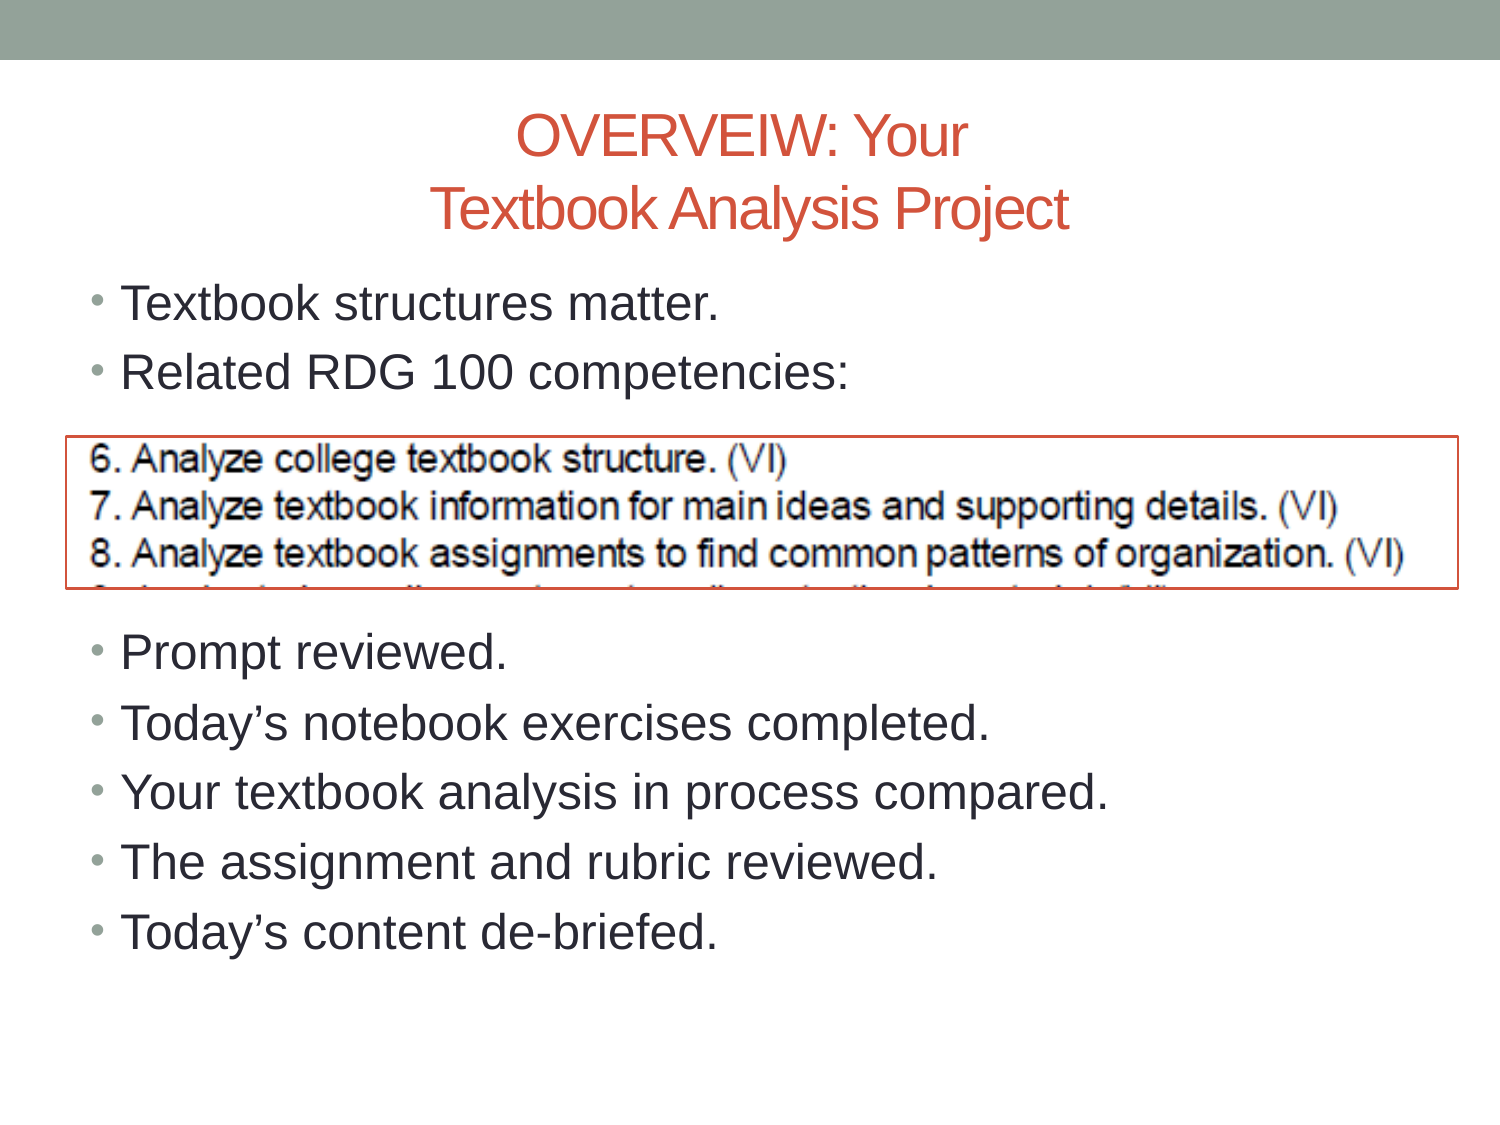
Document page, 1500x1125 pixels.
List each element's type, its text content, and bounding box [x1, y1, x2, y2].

list Textbook structures matter. Related RDG 100 competencies: Prompt reviewed. Today’s notebook exercises completed. Your textbook analysis in process compared. The assignment and rubric reviewed. Today’s content de-briefed. [75, 596, 1425, 1063]
title OVERVEIW: Your Textbook Analysis Project [75, 87, 1425, 250]
list Textbook structures matter. Related RDG 100 competencies: Prompt reviewed. Today’s notebook exercises completed. Your textbook analysis in process compared. The assignment and rubric reviewed. Today’s content de-briefed. [75, 262, 1425, 434]
picture [66, 437, 1457, 588]
